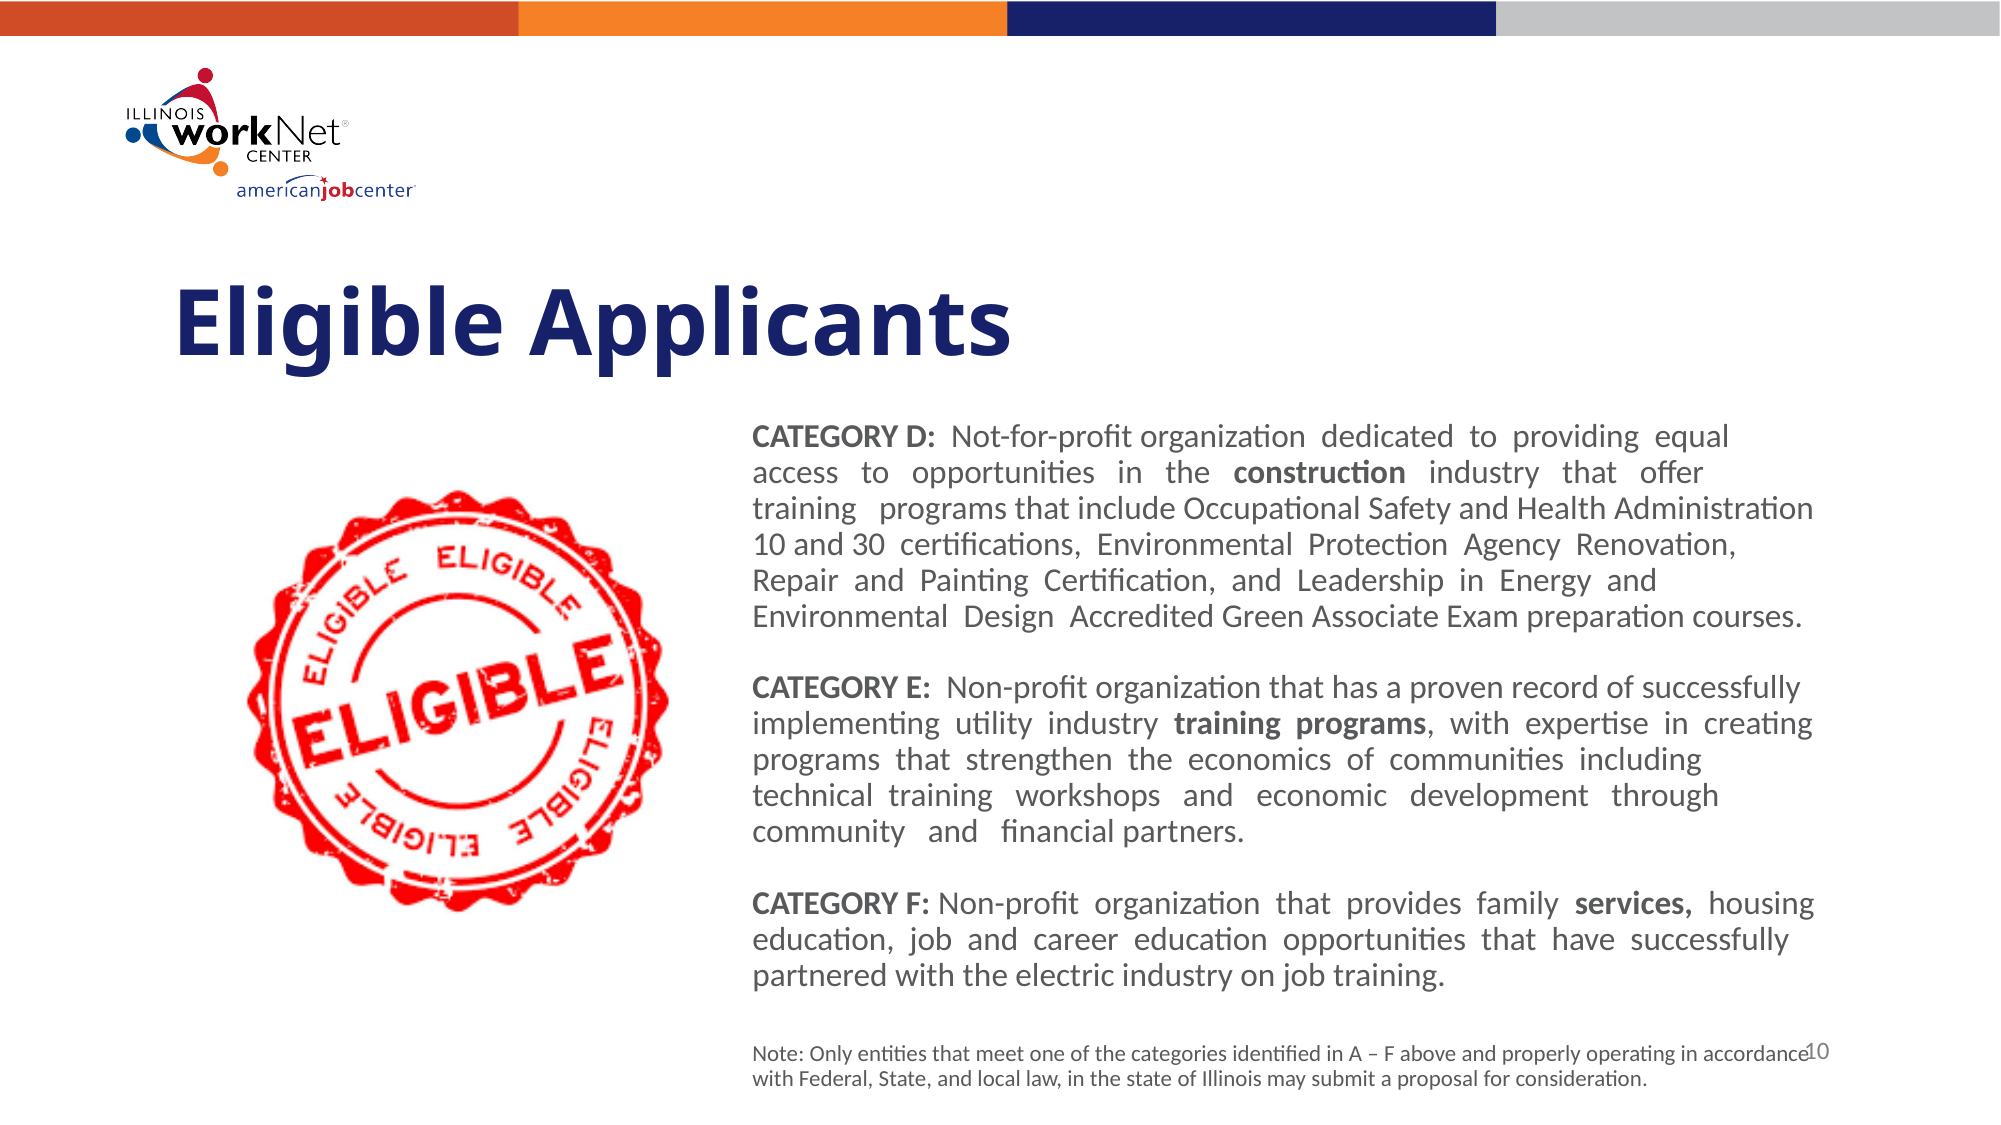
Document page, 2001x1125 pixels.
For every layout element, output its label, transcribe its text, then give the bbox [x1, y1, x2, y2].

slide_number 10 [1694, 1020, 1845, 1080]
title Eligible Applicants [157, 208, 1895, 383]
picture [0, 0, 2000, 1125]
list CATEGORY D: Not-for-profit organization dedicated to providing equal access to opportunities in the construction industry that offer training programs that include Occupational Safety and Health Administration 10 and 30 certifications, Environmental Protection Agency Renovation, Repair and Painting Certification, and Leadership in Energy and Environmental Design Accredited Green Associate Exam preparation courses. CATEGORY E: Non-profit organization that has a proven record of successfully implementing utility industry training programs, with expertise in creating programs that strengthen the economics of communities including technical training workshops and economic development through community and financial partners. CATEGORY F: Non-profit organization that provides family services, housing education, job and career education opportunities that have successfully partnered with the electric industry on job training. Note: Only entities that meet one of the categories identified in A – F above and properly operating in accordance with Federal, State, and local law, in the state of Illinois may submit a proposal for consideration. [737, 411, 1845, 992]
